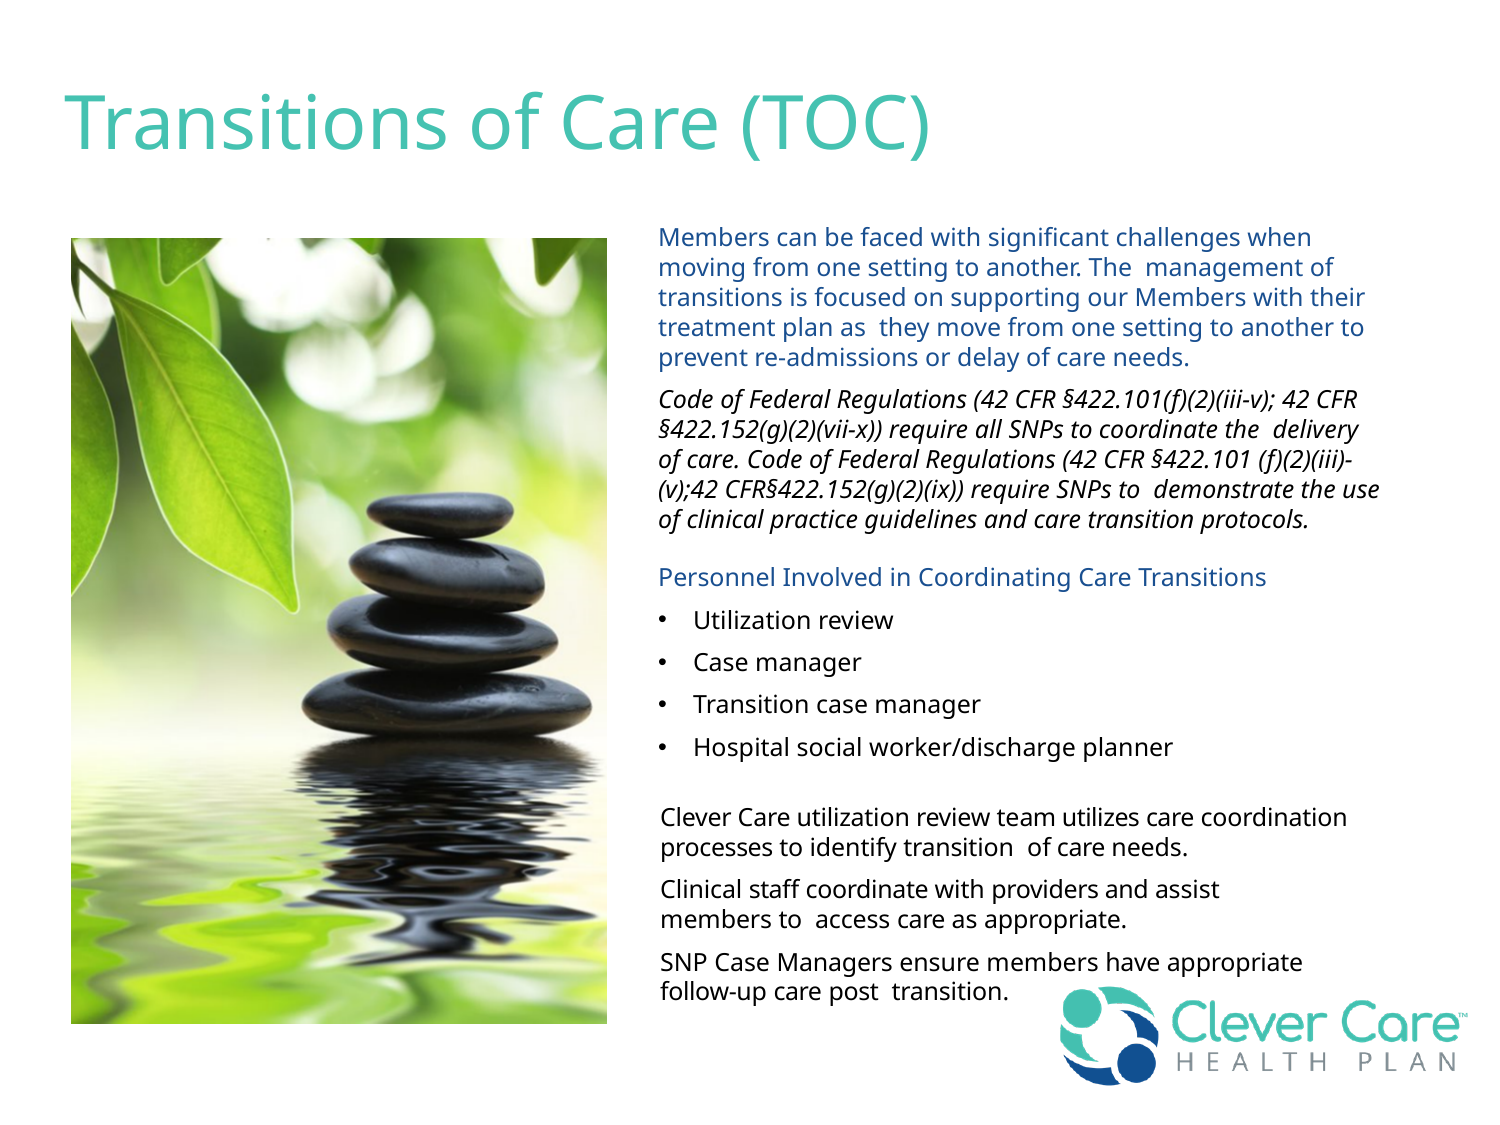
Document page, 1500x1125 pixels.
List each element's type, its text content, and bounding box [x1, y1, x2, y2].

text_box Members can be faced with significant challenges when moving from one setting to another. The management of transitions is focused on supporting our Members with their treatment plan as they move from one setting to another to prevent re-admissions or delay of care needs. Code of Federal Regulations (42 CFR §422.101(f)(2)(iii-v); 42 CFR §422.152(g)(2)(vii-x)) require all SNPs to coordinate the delivery of care. Code of Federal Regulations (42 CFR §422.101 (f)(2)(iii)-(v);42 CFR§422.152(g)(2)(ix)) require SNPs to demonstrate the use of clinical practice guidelines and care transition protocols. Personnel Involved in Coordinating Care Transitions Utilization review Case manager Transition case manager Hospital social worker/discharge planner Clever Care utilization review team utilizes care coordination processes to identify transition of care needs. Clinical staff coordinate with providers and assist members to access care as appropriate. SNP Case Managers ensure members have appropriate follow-up care post transition. [643, 214, 1402, 1014]
picture [71, 238, 607, 1024]
picture [1041, 967, 1478, 1104]
text_box Transitions of Care (TOC) [53, 77, 1094, 171]
